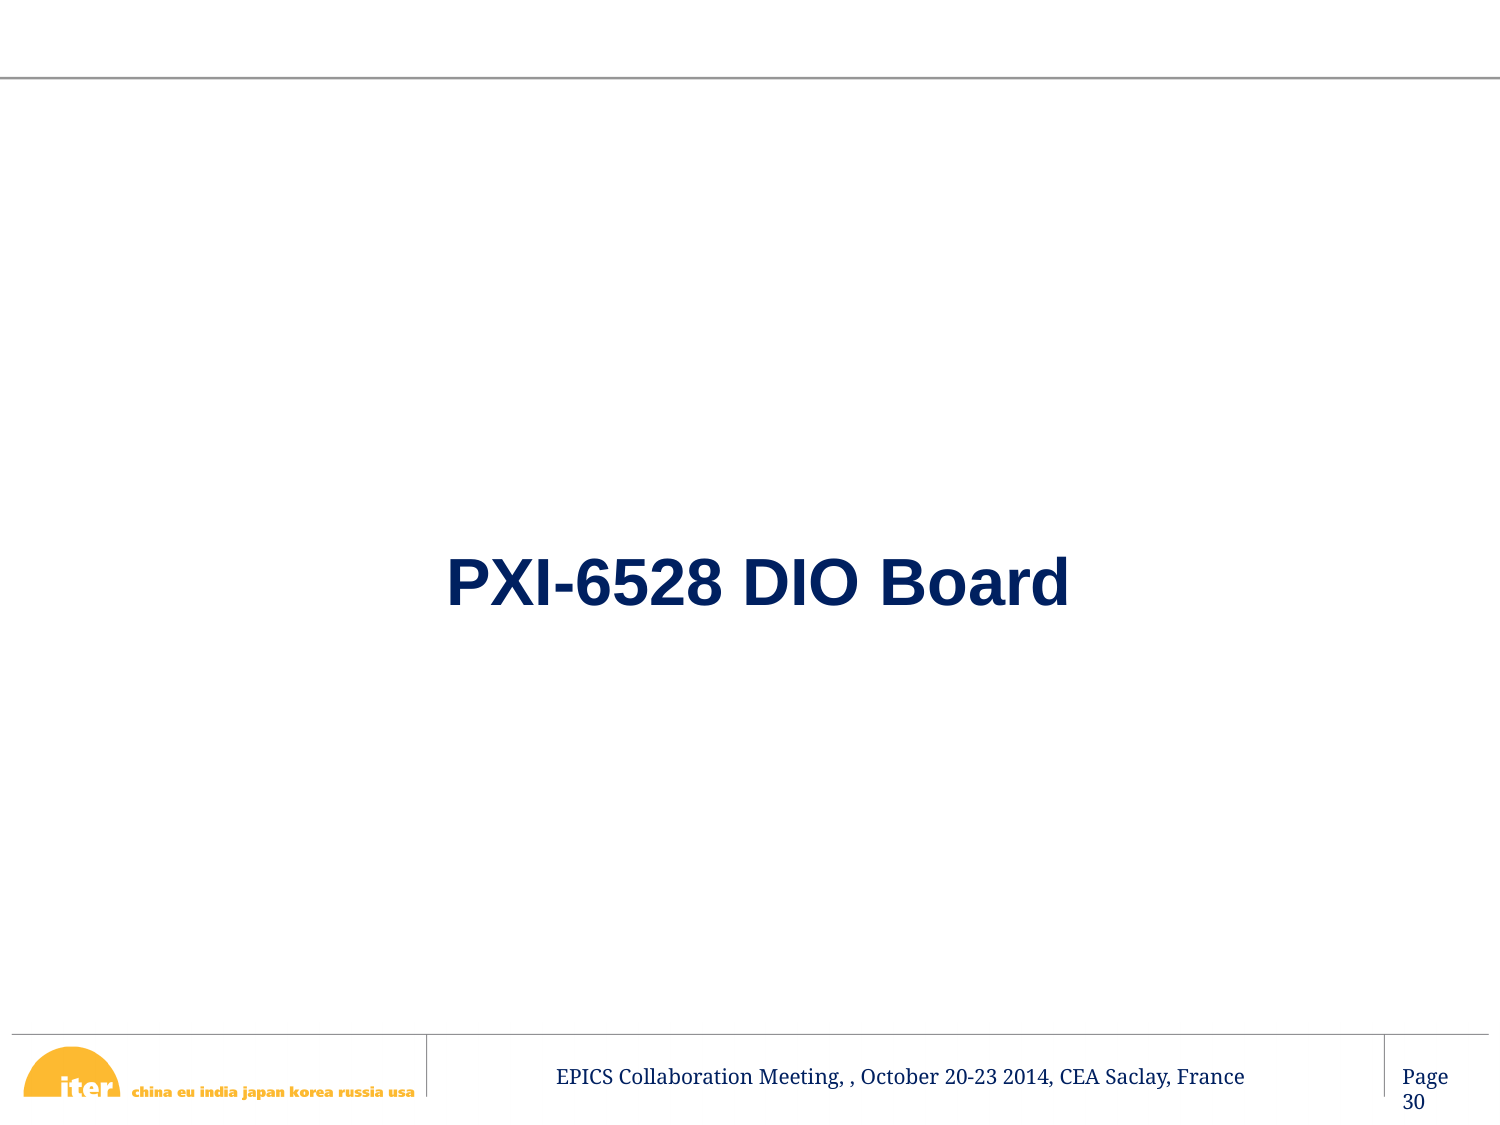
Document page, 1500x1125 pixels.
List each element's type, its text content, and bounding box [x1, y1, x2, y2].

picture [0, 1022, 1500, 1125]
title PXI-6528 DIO Board [112, 503, 1425, 654]
